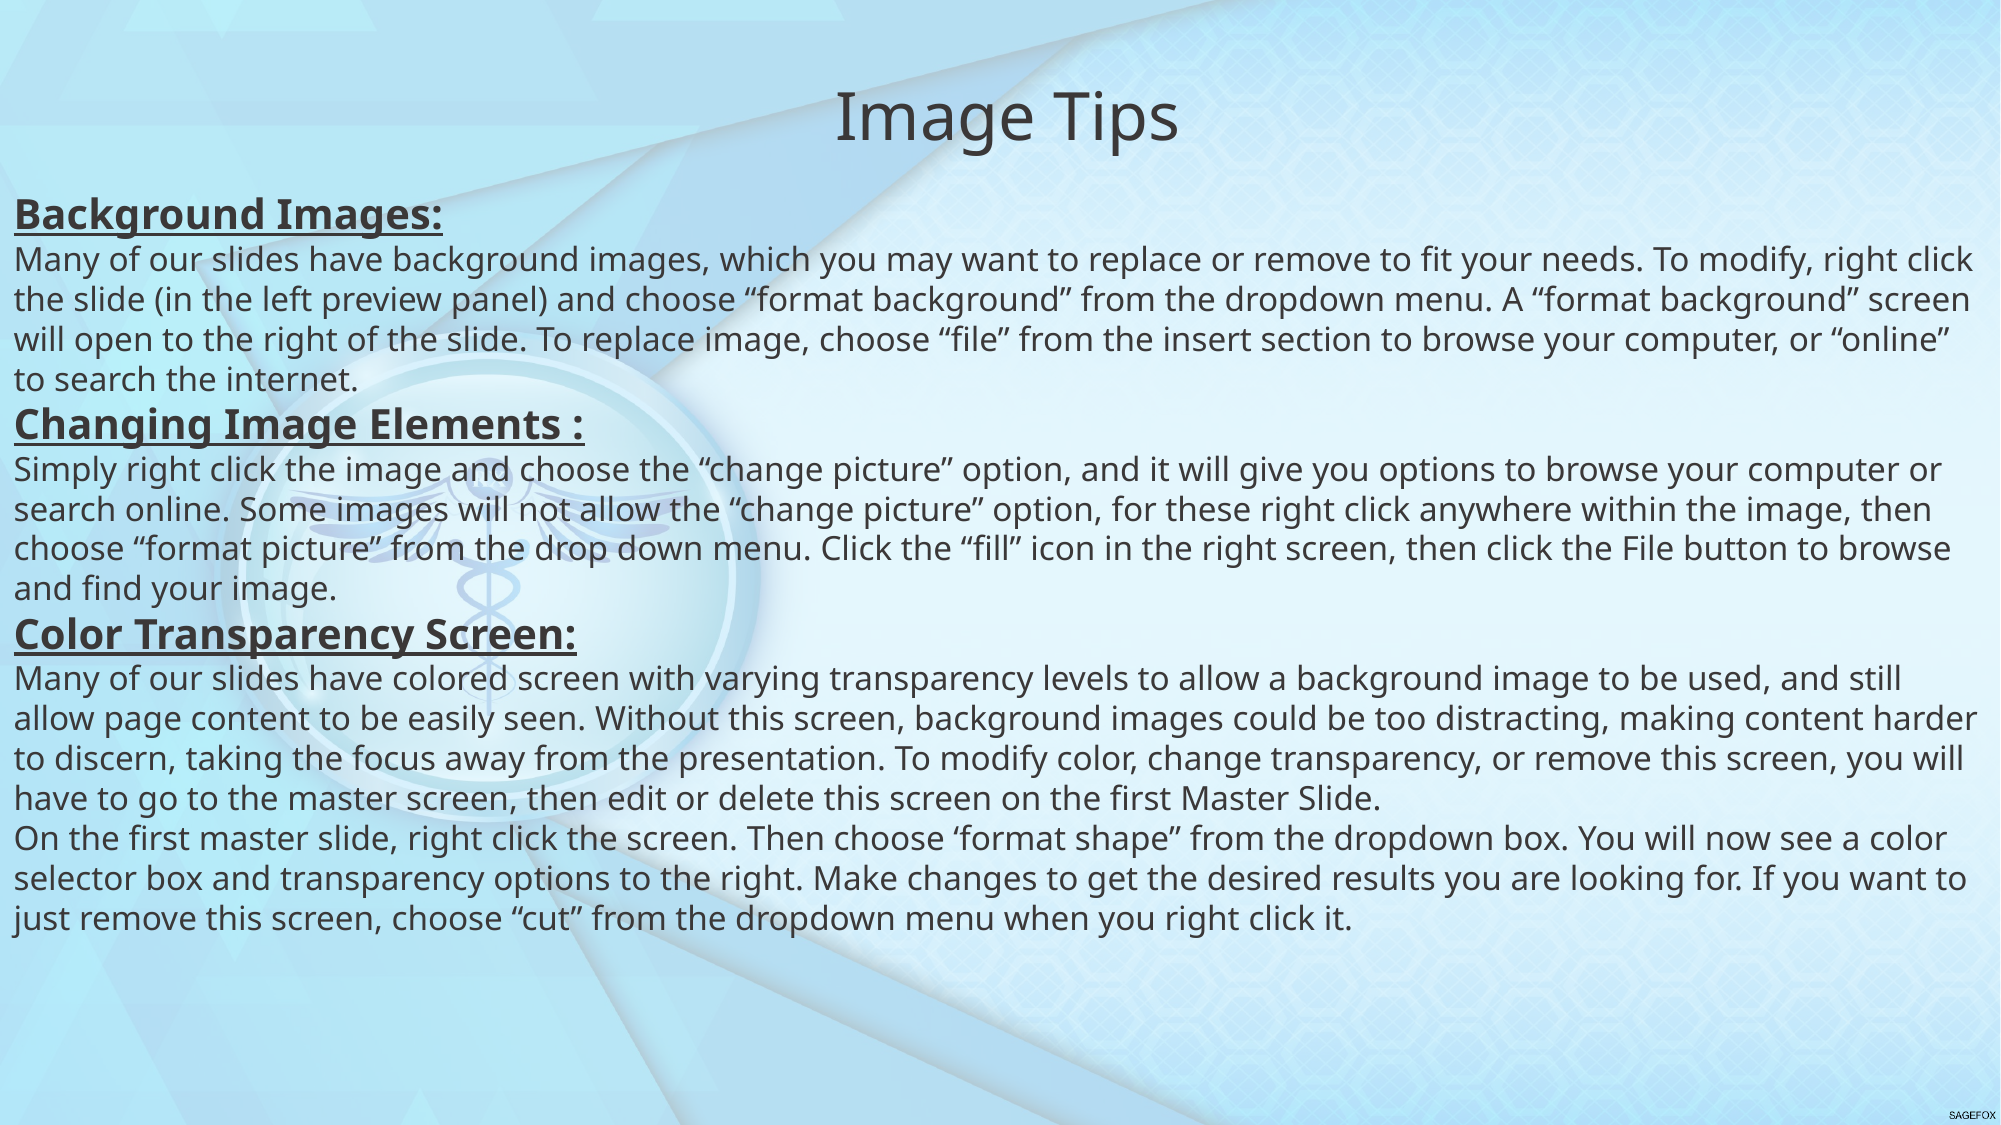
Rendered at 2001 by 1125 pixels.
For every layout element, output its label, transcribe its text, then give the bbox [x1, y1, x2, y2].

text_box Background Images: Many of our slides have background images, which you may want to replace or remove to fit your needs. To modify, right click the slide (in the left preview panel) and choose “format background” from the dropdown menu. A “format background” screen will open to the right of the slide. To replace image, choose “file” from the insert section to browse your computer, or “online” to search the internet. Changing Image Elements : Simply right click the image and choose the “change picture” option, and it will give you options to browse your computer or search online. Some images will not allow the “change picture” option, for these right click anywhere within the image, then choose “format picture” from the drop down menu. Click the “fill” icon in the right screen, then click the File button to browse and find your image. Color Transparency Screen: Many of our slides have colored screen with varying transparency levels to allow a background image to be used, and still allow page content to be easily seen. Without this screen, background images could be too distracting, making content harder to discern, taking the focus away from the presentation. To modify color, change transparency, or remove this screen, you will have to go to the master screen, then edit or delete this screen on the first Master Slide. On the first master slide, right click the screen. Then choose ‘format shape” from the dropdown box. You will now see a color selector box and transparency options to the right. Make changes to get the desired results you are looking for. If you want to just remove this screen, choose “cut” from the dropdown menu when you right click it. [0, 0, 2000, 1125]
title Image Tips [597, 59, 1420, 177]
